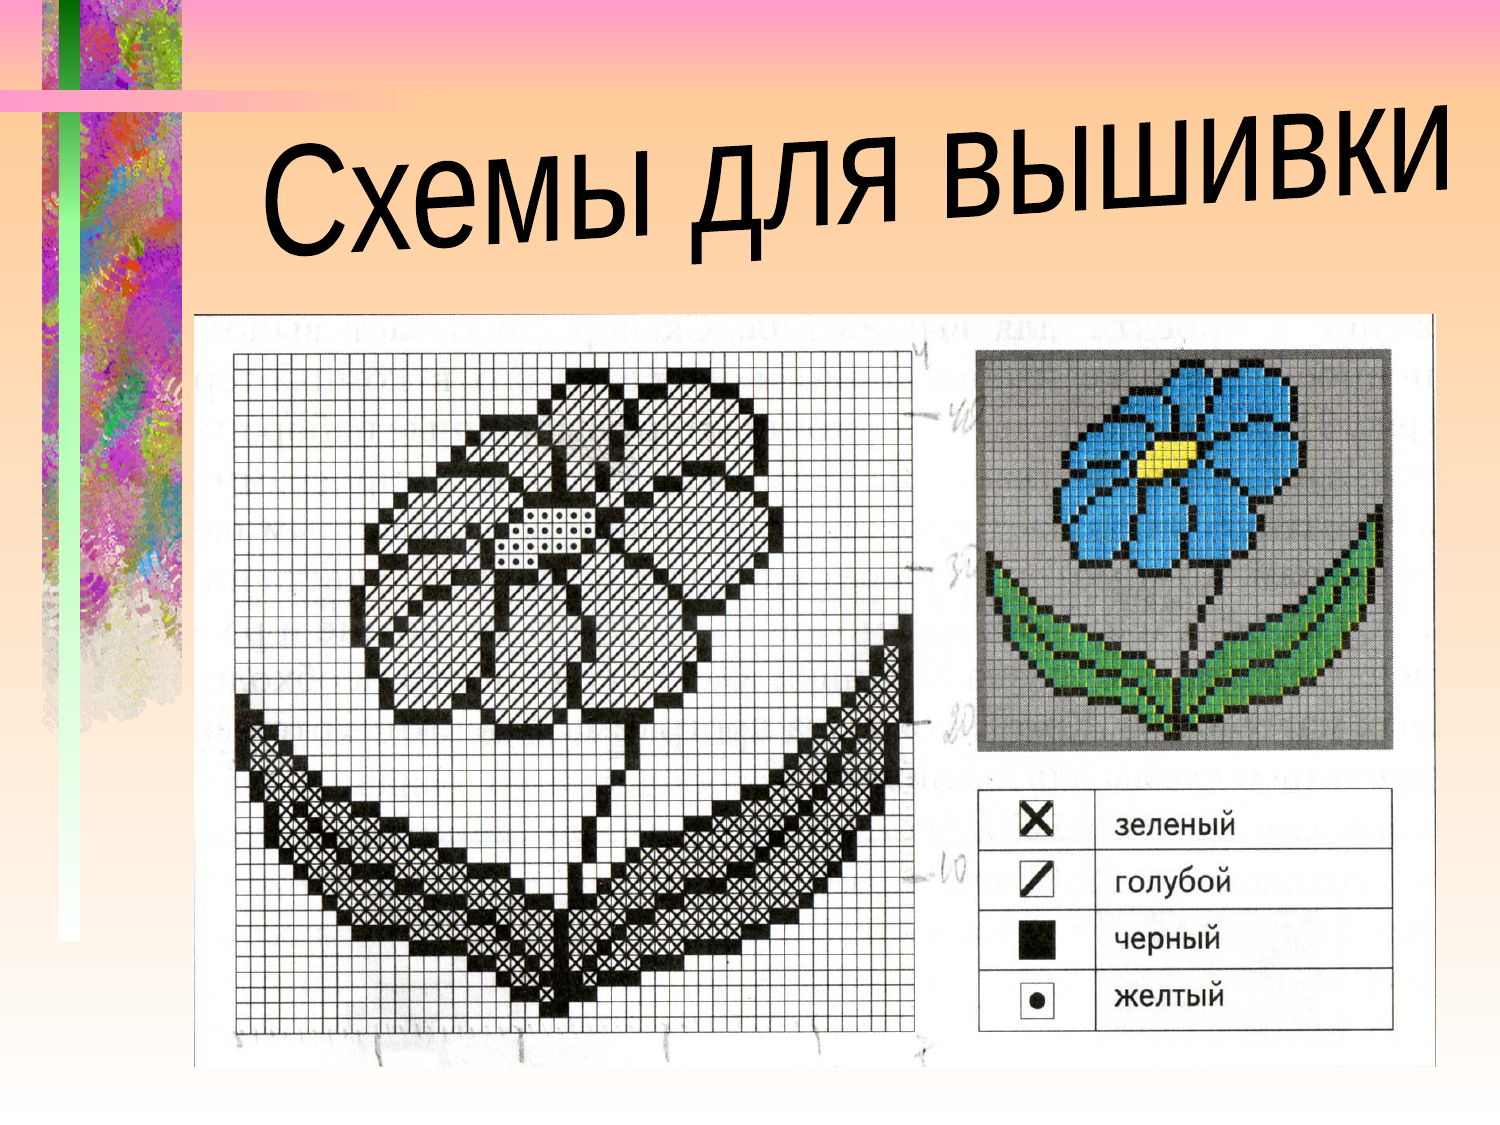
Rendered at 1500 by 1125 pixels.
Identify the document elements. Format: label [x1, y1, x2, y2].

picture [80, 0, 182, 90]
picture [42, 0, 59, 90]
picture [194, 314, 1436, 1067]
picture [80, 111, 182, 821]
picture [42, 111, 59, 821]
